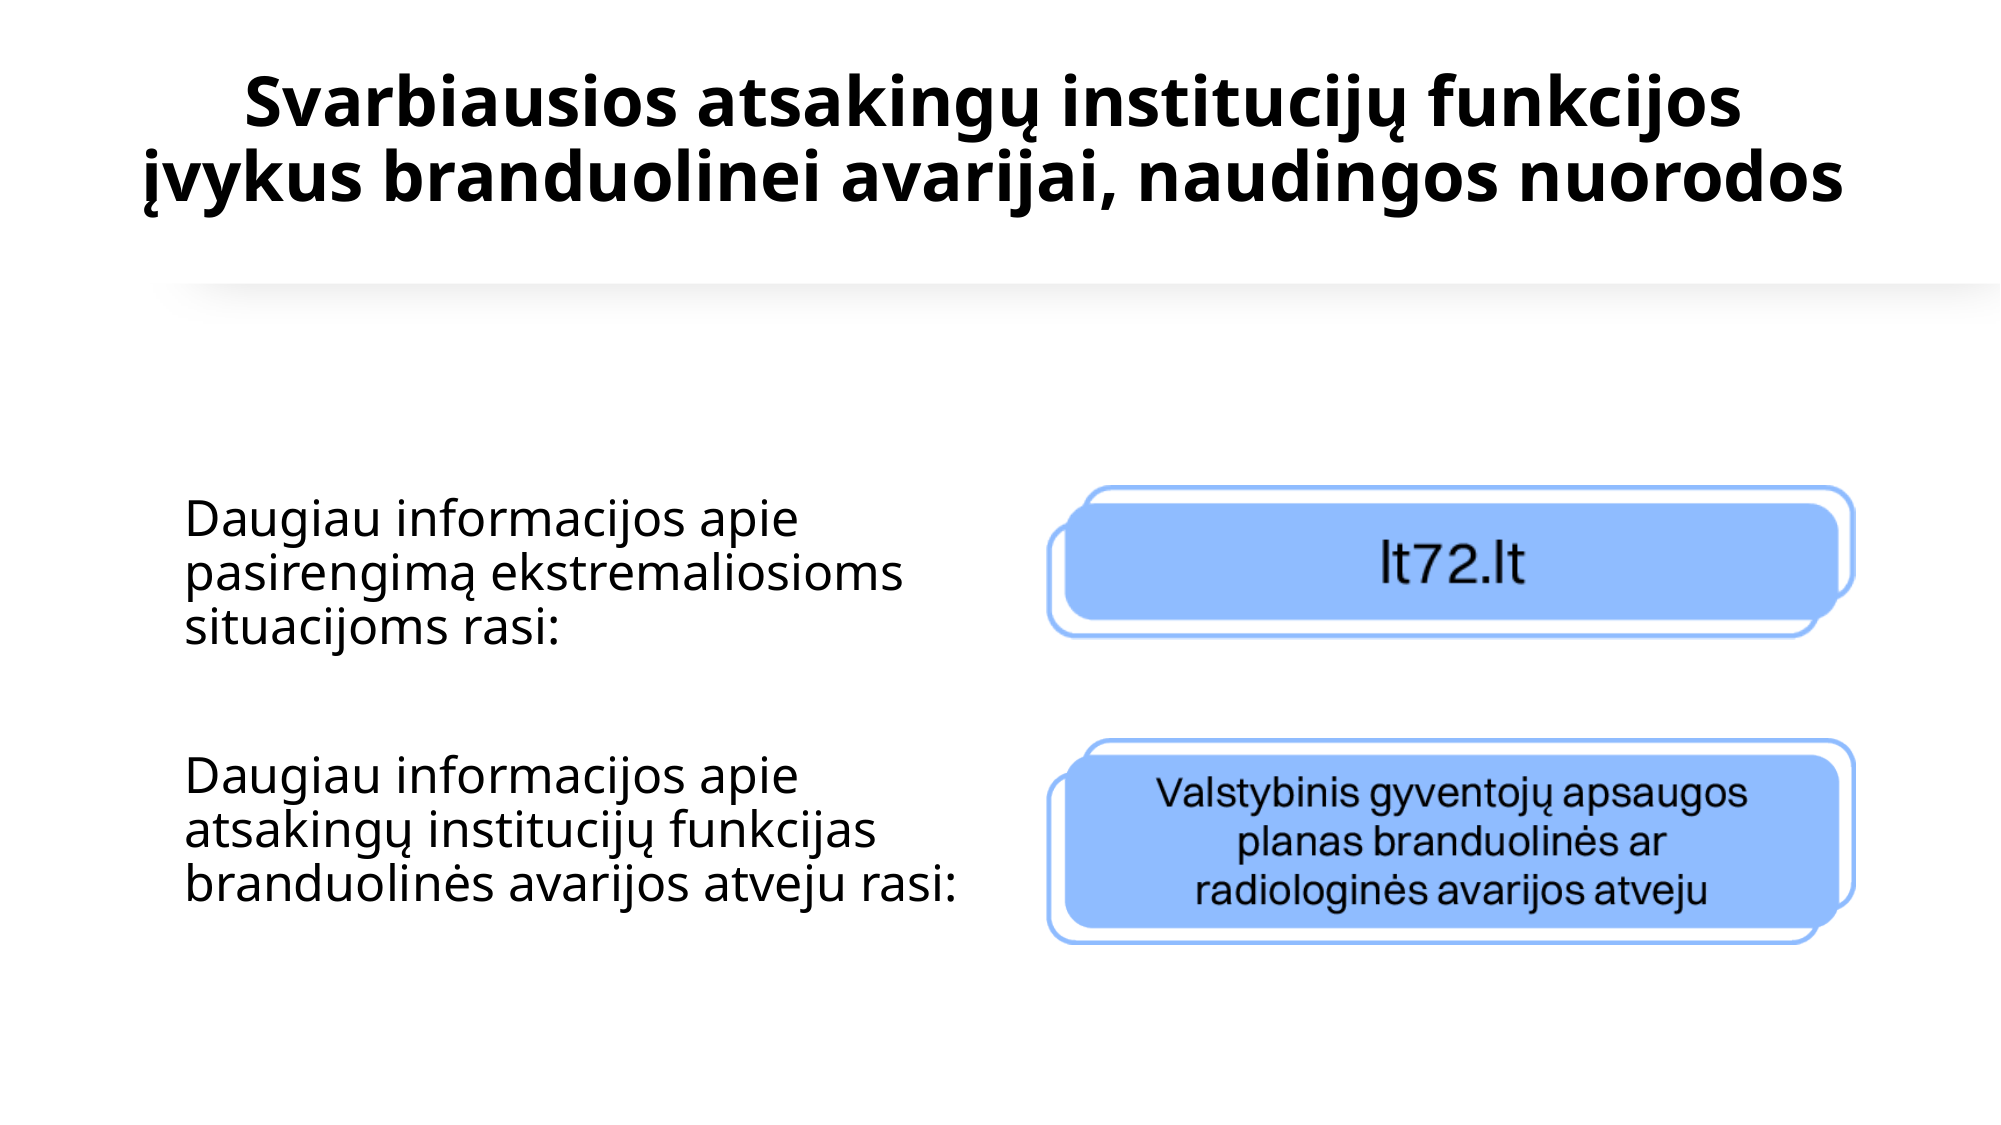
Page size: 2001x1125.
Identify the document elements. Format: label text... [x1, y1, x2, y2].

text_box [0, 0, 2000, 285]
picture [1046, 738, 1856, 945]
title Svarbiausios atsakingų institucijų funkcijos įvykus branduolinei avarijai, naudingos nuorodos [124, 57, 1863, 226]
list Daugiau informacijos apie pasirengimą ekstremaliosioms situacijoms rasi: Daugiau informacijos apie atsakingų institucijų funkcijas branduolinės avarijos atveju rasi: [169, 369, 998, 1037]
picture [1046, 485, 1856, 640]
text_box [0, 285, 2000, 1125]
